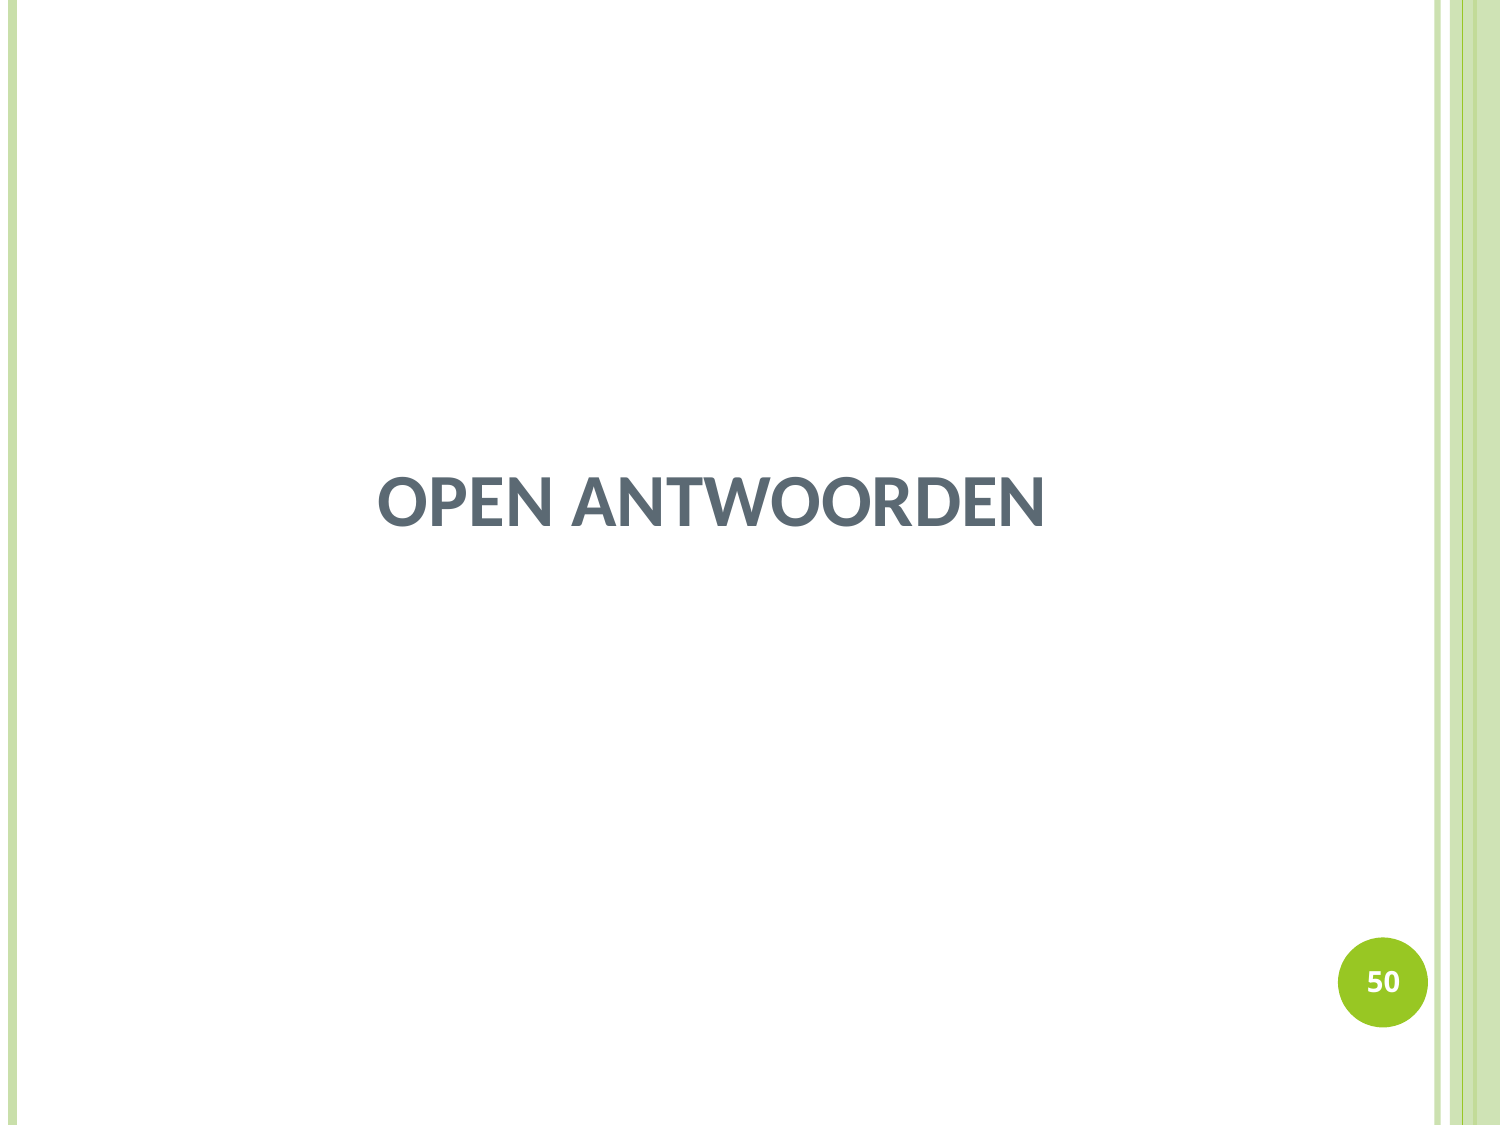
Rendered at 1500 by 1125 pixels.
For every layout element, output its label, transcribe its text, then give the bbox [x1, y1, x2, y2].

title OPEN ANTWOORDEN [100, 361, 1326, 550]
slide_number 50 [1333, 940, 1434, 1027]
